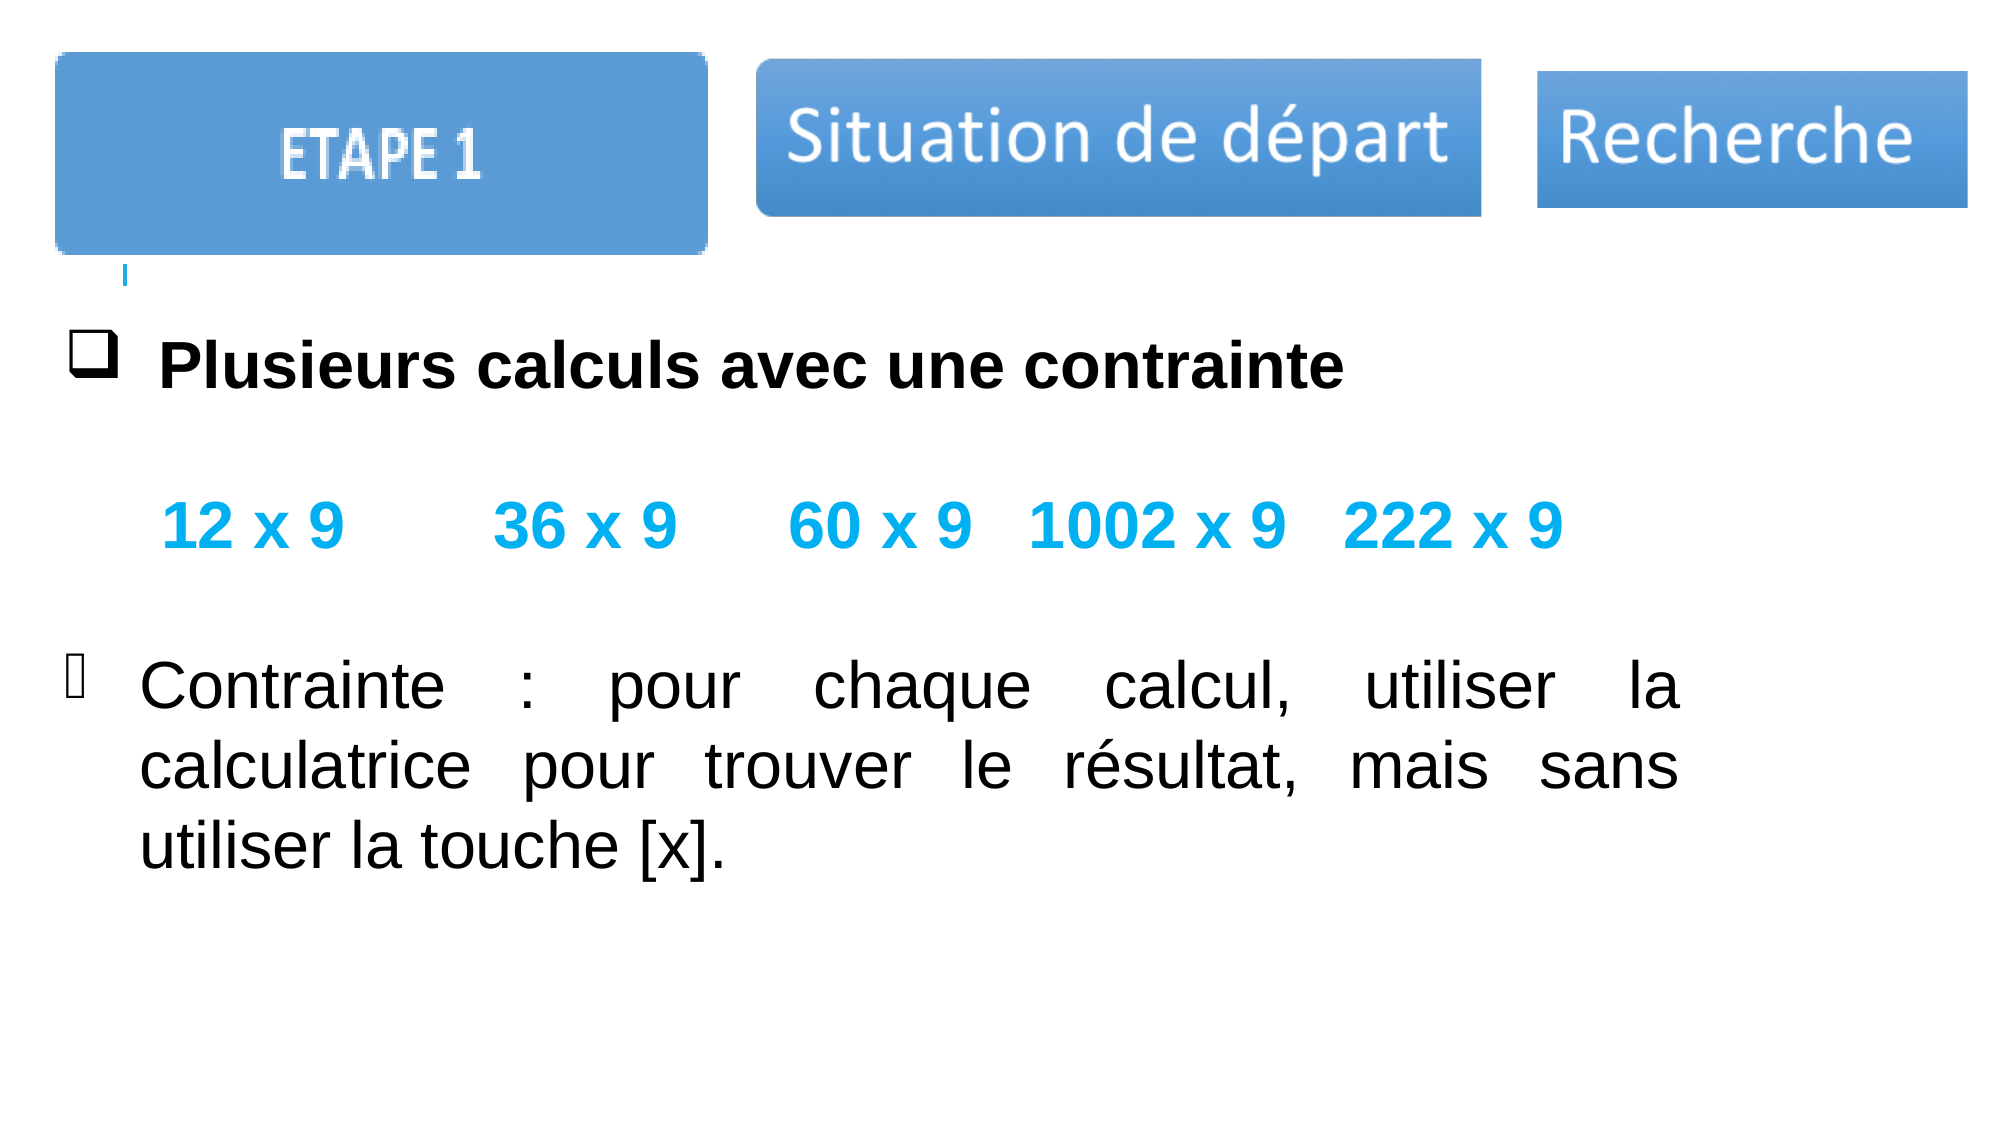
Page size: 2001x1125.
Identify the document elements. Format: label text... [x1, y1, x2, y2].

text_box Plusieurs calculs avec une contrainte 12 x 9 36 x 9 60 x 9 1002 x 9 222 x 9 Contrainte : pour chaque calcul, utiliser la calculatrice pour trouver le résultat, mais sans utiliser la touche [x]. [49, 314, 1697, 890]
picture [49, 0, 1482, 280]
picture [1537, 70, 1968, 209]
